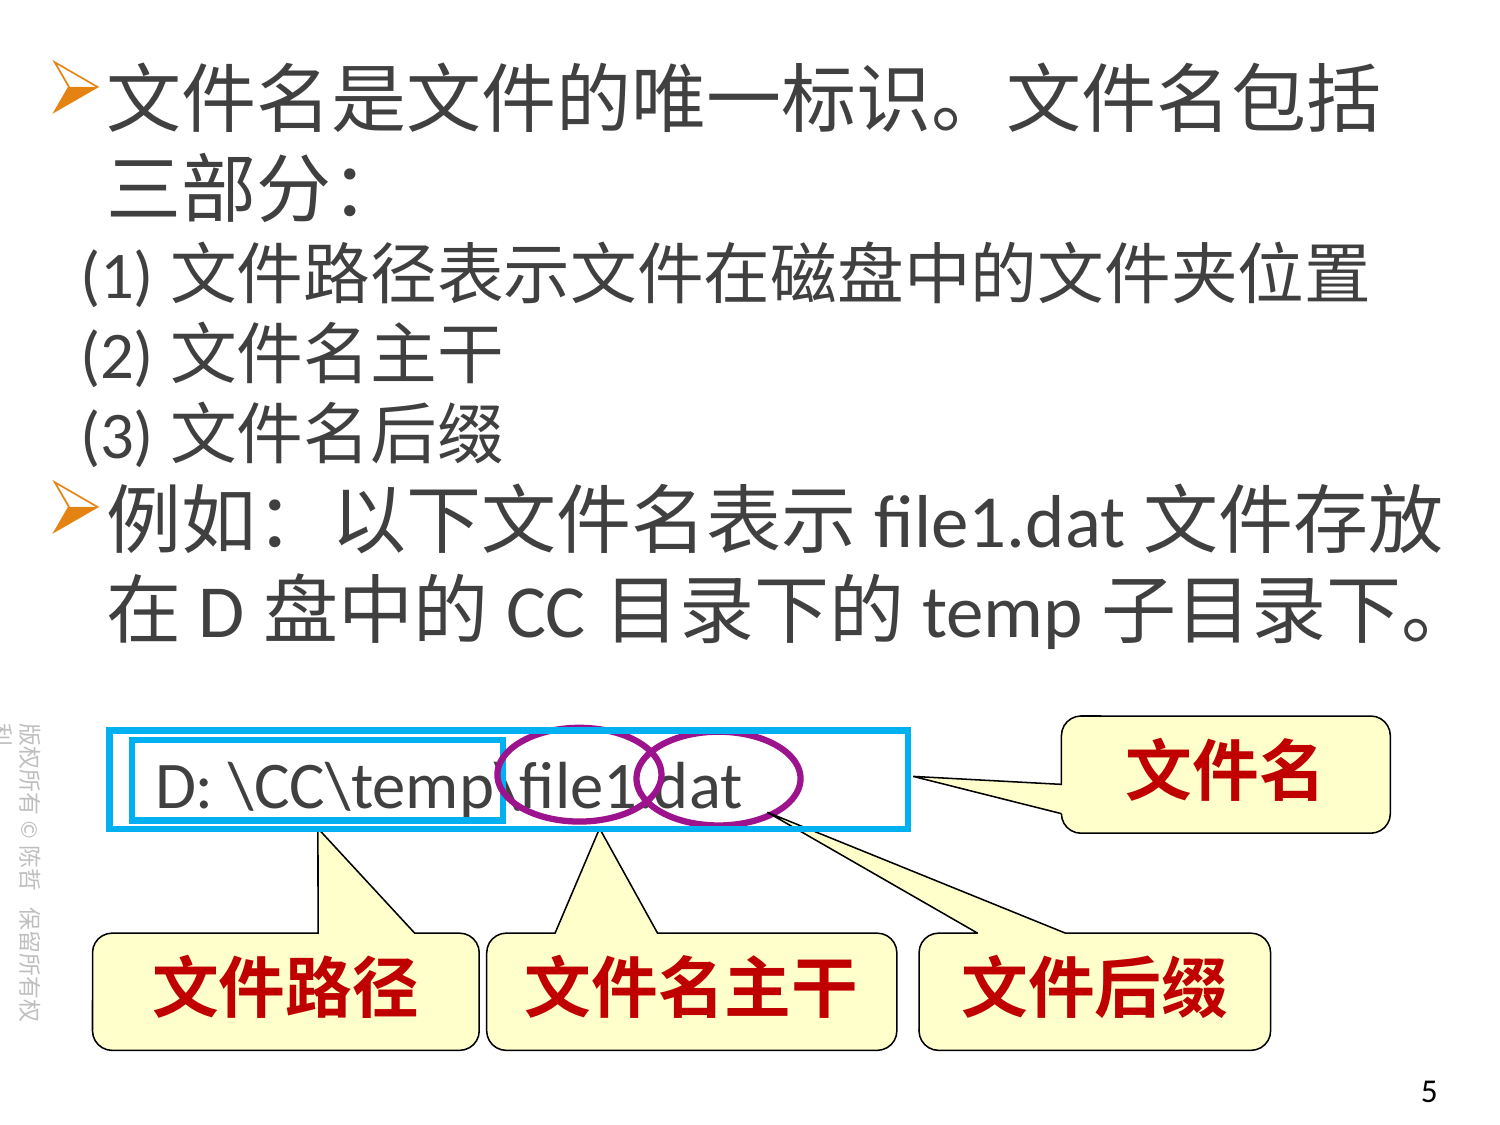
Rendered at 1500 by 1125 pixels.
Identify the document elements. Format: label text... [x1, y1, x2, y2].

text_box 文件后缀 [798, 830, 1271, 1051]
text_box 文件路径 [92, 830, 480, 1051]
text_box 文件名主干 [486, 830, 897, 1051]
text_box [109, 730, 909, 830]
text_box 文件名 [913, 715, 1391, 834]
slide_number 5 [1291, 1059, 1453, 1120]
list 文件名是文件的唯一标识。文件名包括三部分： (1)文件路径表示文件在磁盘中的文件夹位置 (2)文件名主干 (3)文件名后缀 例如：以下文件名表示file1.dat文件存放在D盘中的CC目录下的temp子目录下。 D: \CC\temp\file1.dat [46, 44, 1453, 1045]
